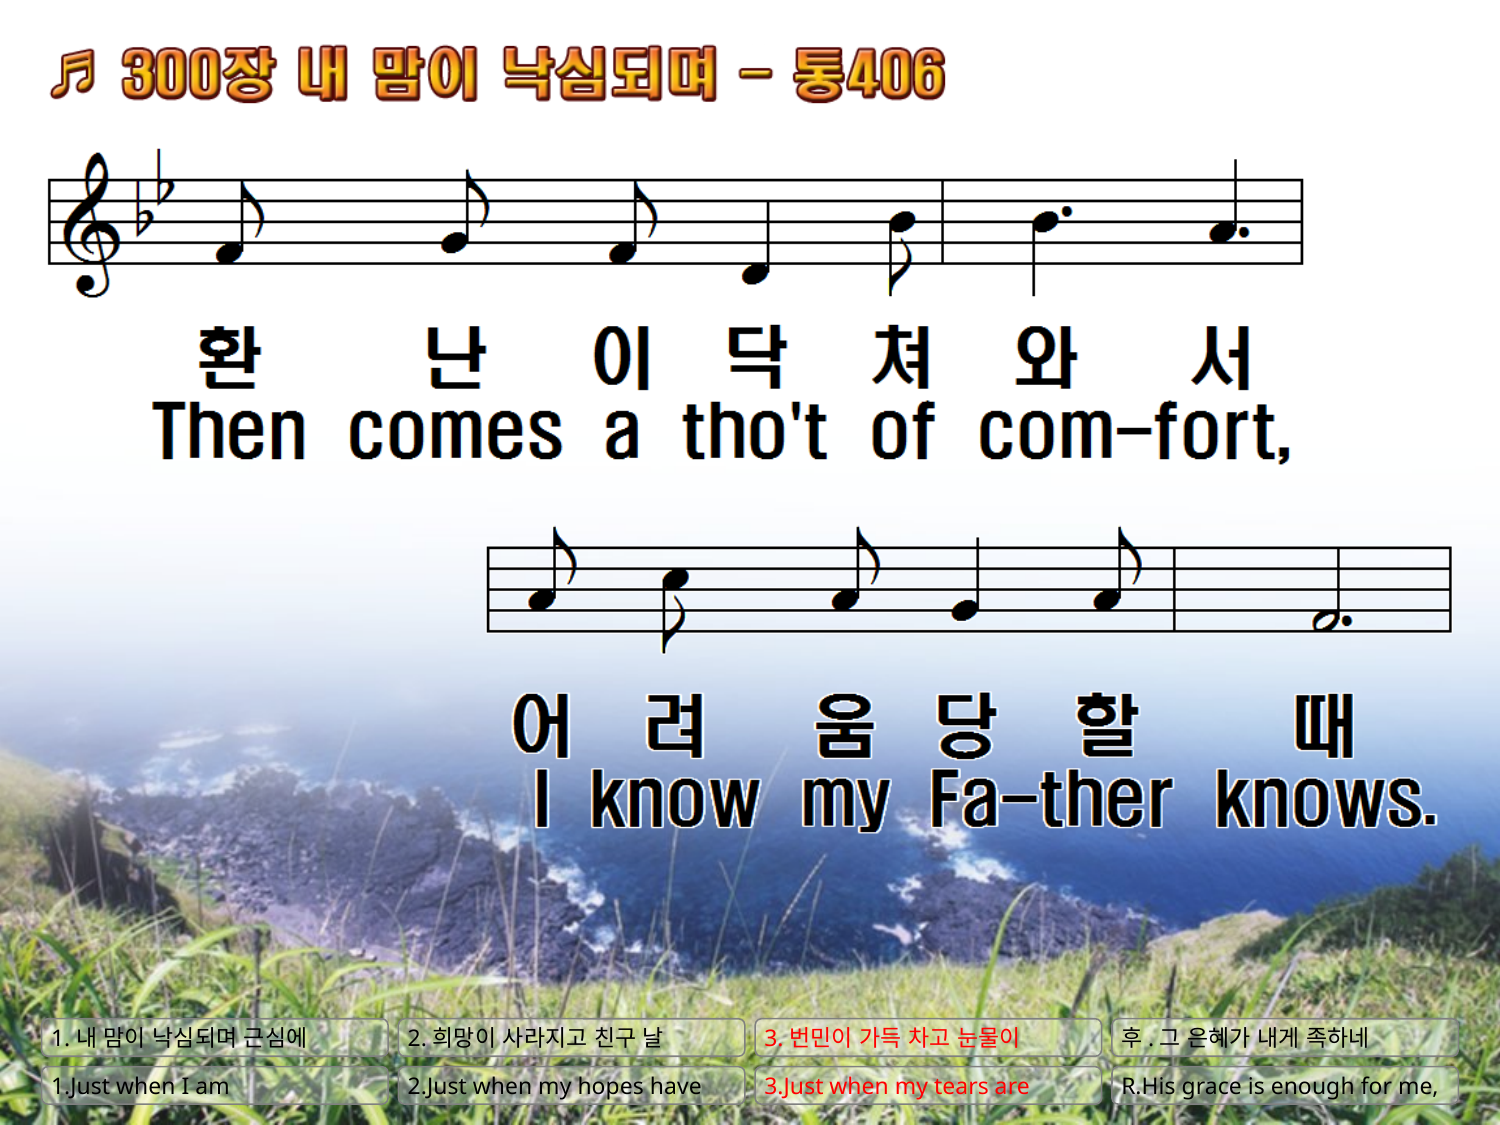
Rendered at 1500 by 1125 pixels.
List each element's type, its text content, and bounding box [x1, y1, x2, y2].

picture [0, 0, 1500, 844]
text_box 후.그 은혜가 내게 족하네 [1111, 1018, 1459, 1057]
text_box 1.내 맘이 낙심되며 근심에 [41, 1018, 389, 1057]
text_box 2.Just when my hopes have [398, 1066, 745, 1105]
text_box 3.Just when my tears are [755, 1066, 1102, 1105]
text_box 3.번민이 가득 차고 눈물이 [755, 1018, 1102, 1057]
text_box 1.Just when I am [41, 1066, 389, 1105]
text_box 2.희망이 사라지고 친구 날 [398, 1018, 745, 1057]
text_box R.His grace is enough for me, [1111, 1066, 1459, 1105]
